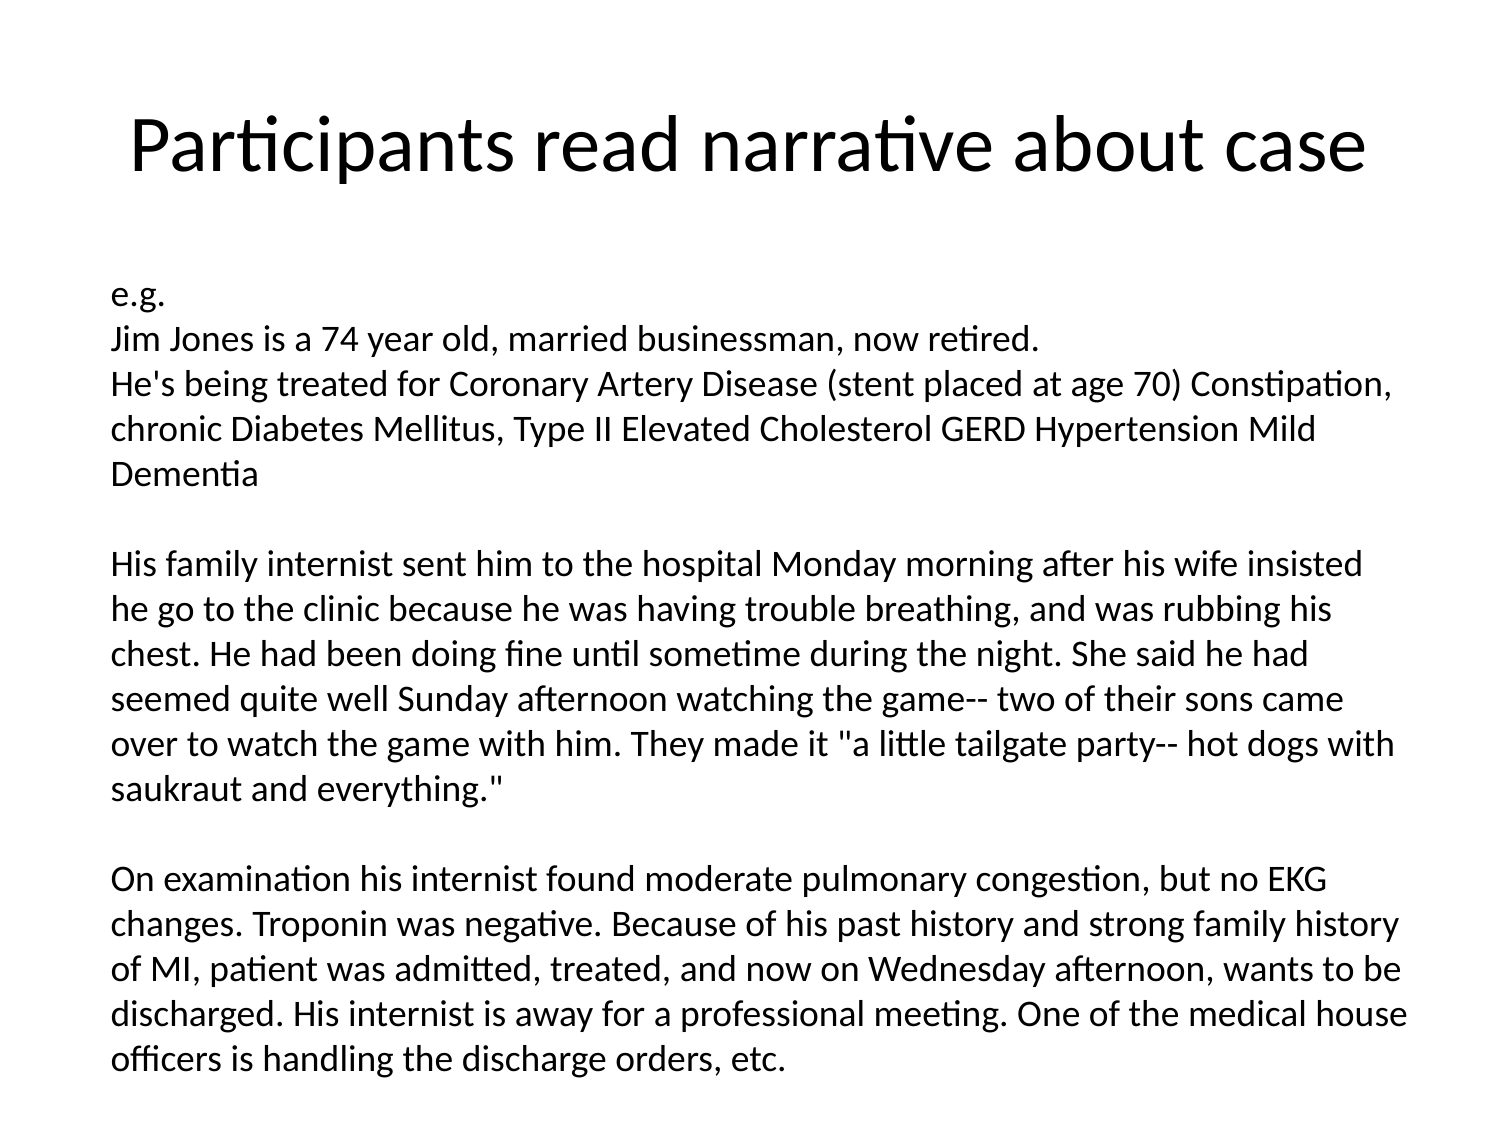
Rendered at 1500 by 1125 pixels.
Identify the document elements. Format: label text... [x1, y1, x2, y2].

title Participants read narrative about case [75, 45, 1425, 233]
text_box e.g. Jim Jones is a 74 year old, married businessman, now retired. He's being treated for Coronary Artery Disease (stent placed at age 70) Constipation, chronic Diabetes Mellitus, Type II Elevated Cholesterol GERD Hypertension Mild Dementia His family internist sent him to the hospital Monday morning after his wife insisted he go to the clinic because he was having trouble breathing, and was rubbing his chest. He had been doing fine until sometime during the night. She said he had seemed quite well Sunday afternoon watching the game-- two of their sons came over to watch the game with him. They made it "a little tailgate party-- hot dogs with saukraut and everything." On examination his internist found moderate pulmonary congestion, but no EKG changes. Troponin was negative. Because of his past history and strong family history of MI, patient was admitted, treated, and now on Wednesday afternoon, wants to be discharged. His internist is away for a professional meeting. One of the medical house officers is handling the discharge orders, etc. [95, 216, 1425, 1087]
